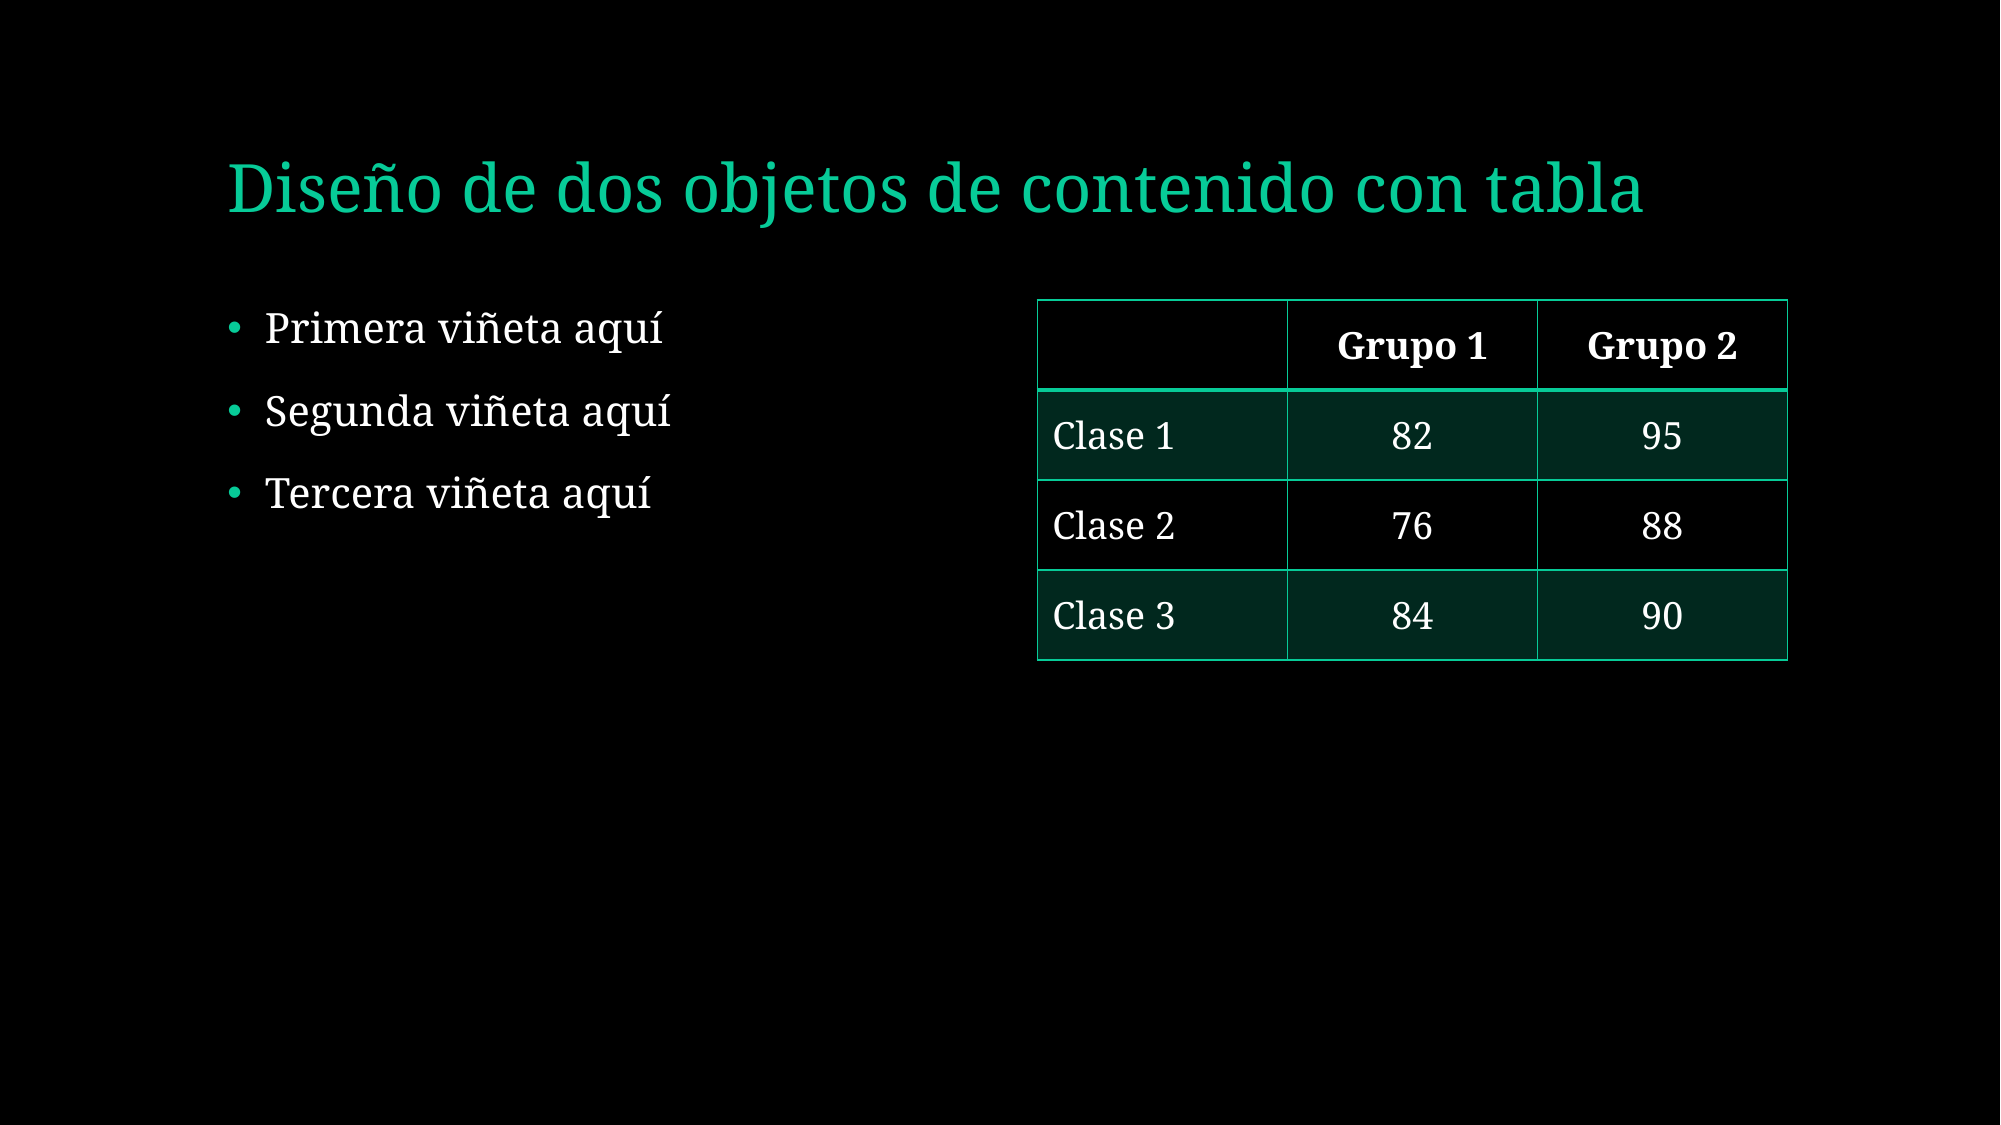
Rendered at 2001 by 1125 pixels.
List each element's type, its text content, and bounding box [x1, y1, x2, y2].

table_cell Clase 3 [1038, 571, 1287, 659]
table_header Grupo 2 [1538, 301, 1787, 388]
table_cell 88 [1538, 481, 1787, 569]
table_header Grupo 1 [1288, 301, 1537, 388]
table_cell 82 [1288, 392, 1537, 479]
table_cell 84 [1288, 571, 1537, 659]
table_cell 95 [1538, 392, 1787, 479]
table_cell 90 [1538, 571, 1787, 659]
title Diseño de dos objetos de contenido con tabla [212, 59, 1788, 235]
table_cell Clase 2 [1038, 481, 1287, 569]
table_cell 76 [1288, 481, 1537, 569]
list Primera viñeta aquí Segunda viñeta aquí Tercera viñeta aquí [212, 299, 963, 1014]
table_header [1038, 301, 1287, 388]
table_cell Clase 1 [1038, 392, 1287, 479]
